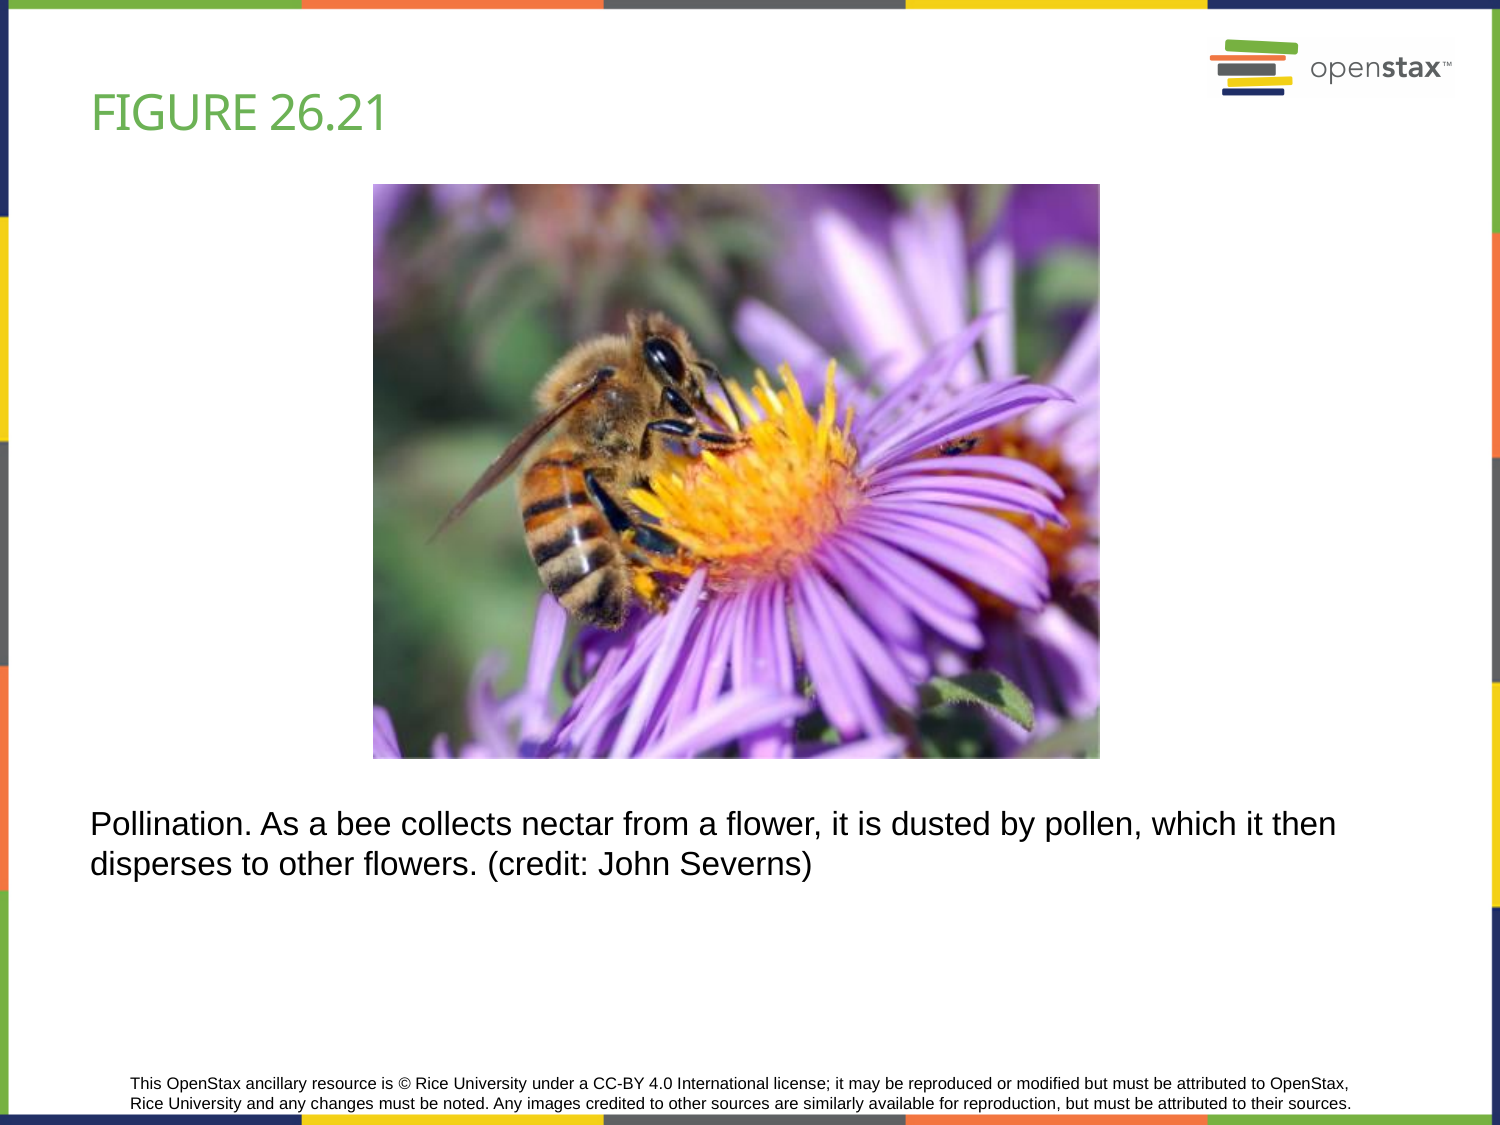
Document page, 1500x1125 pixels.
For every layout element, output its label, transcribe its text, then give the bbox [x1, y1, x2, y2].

footer This OpenStax ancillary resource is © Rice University under a CC-BY 4.0 International license; it may be reproduced or modified but must be attributed to OpenStax, Rice University and any changes must be noted. Any images credited to other sources are similarly available for reproduction, but must be attributed to their sources. [115, 1065, 1398, 1112]
title Figure 26.21 [75, 39, 1398, 148]
picture [0, 0, 1500, 1125]
list Pollination. As a bee collects nectar from a flower, it is dusted by pollen, which it then disperses to other flowers. (credit: John Severns) [75, 794, 1398, 986]
